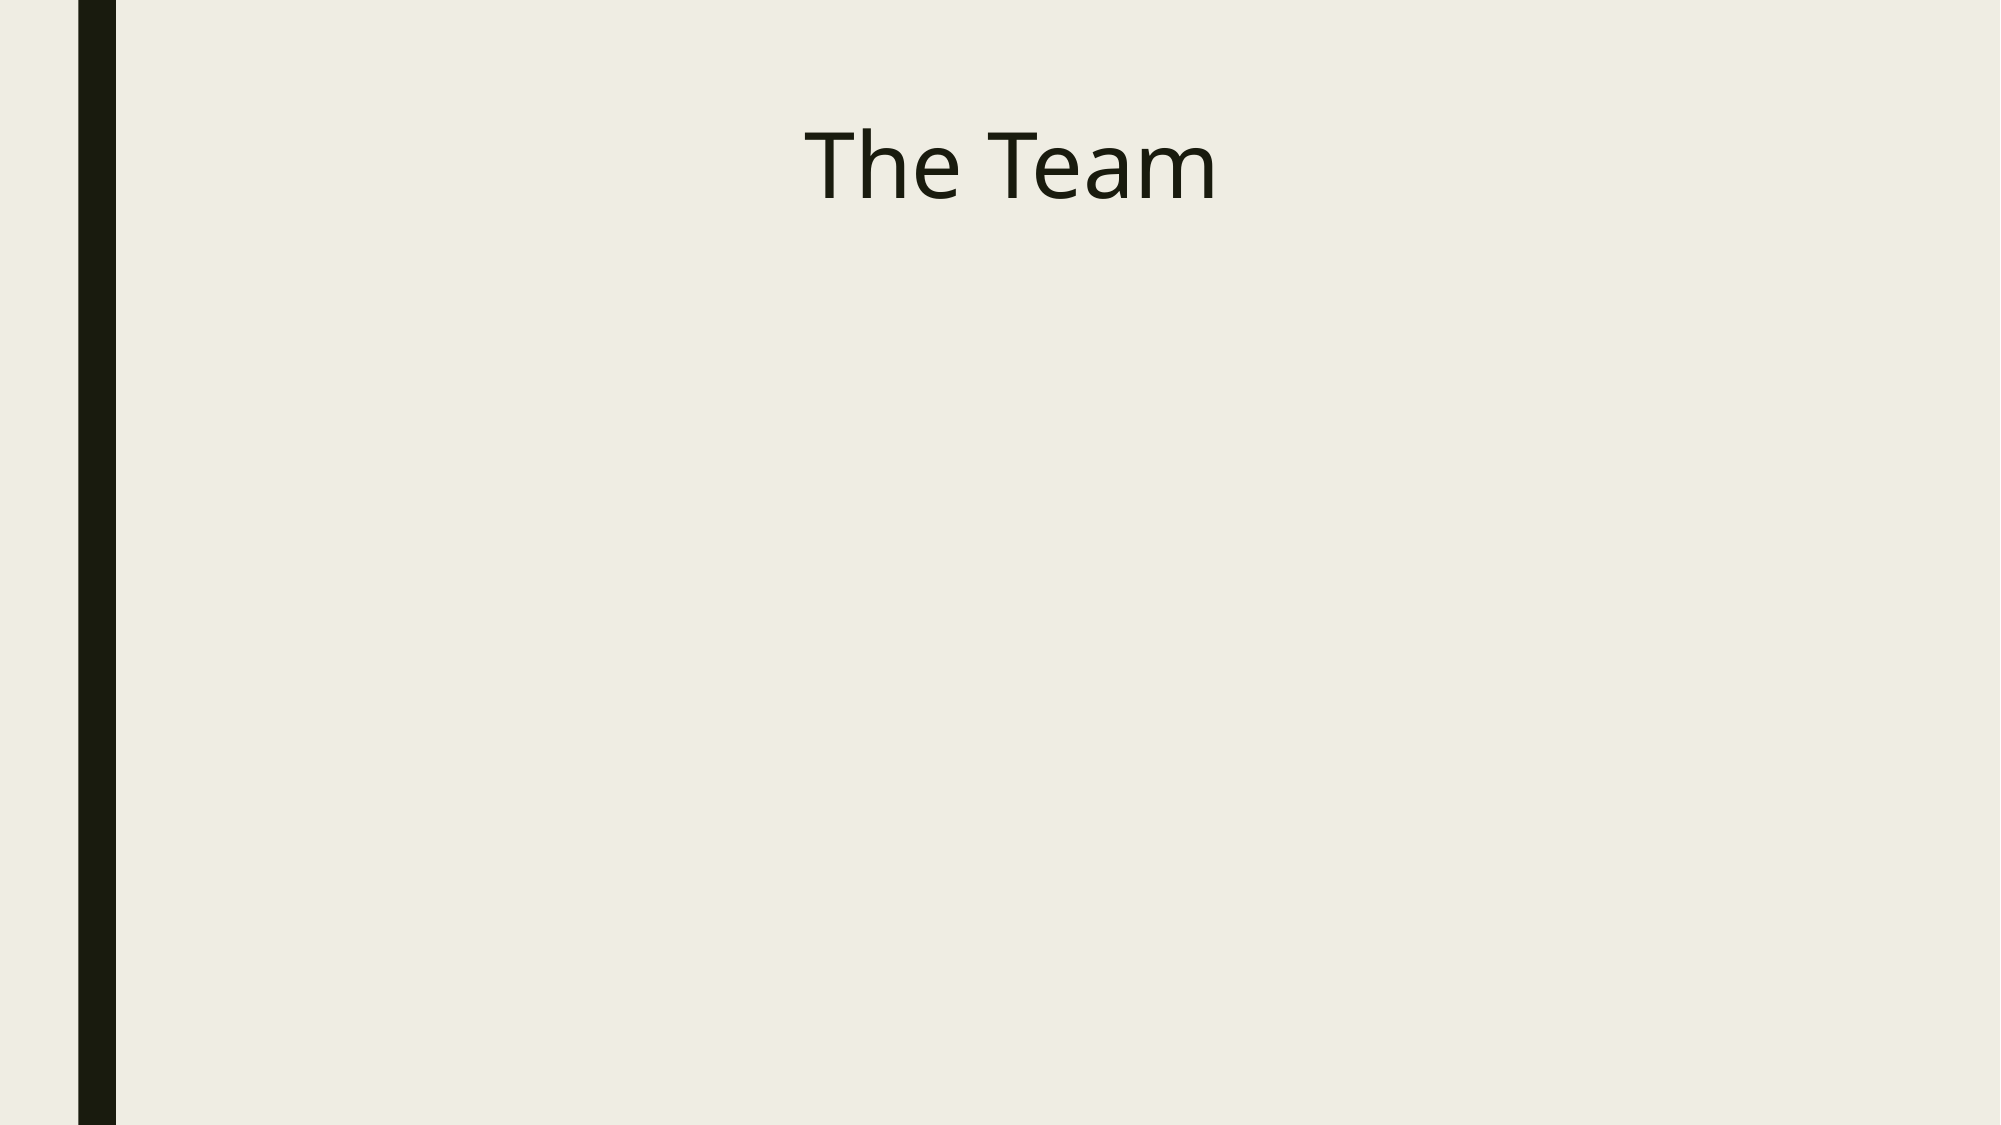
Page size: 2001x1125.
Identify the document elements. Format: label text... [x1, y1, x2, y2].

title The Team [225, 112, 1800, 357]
